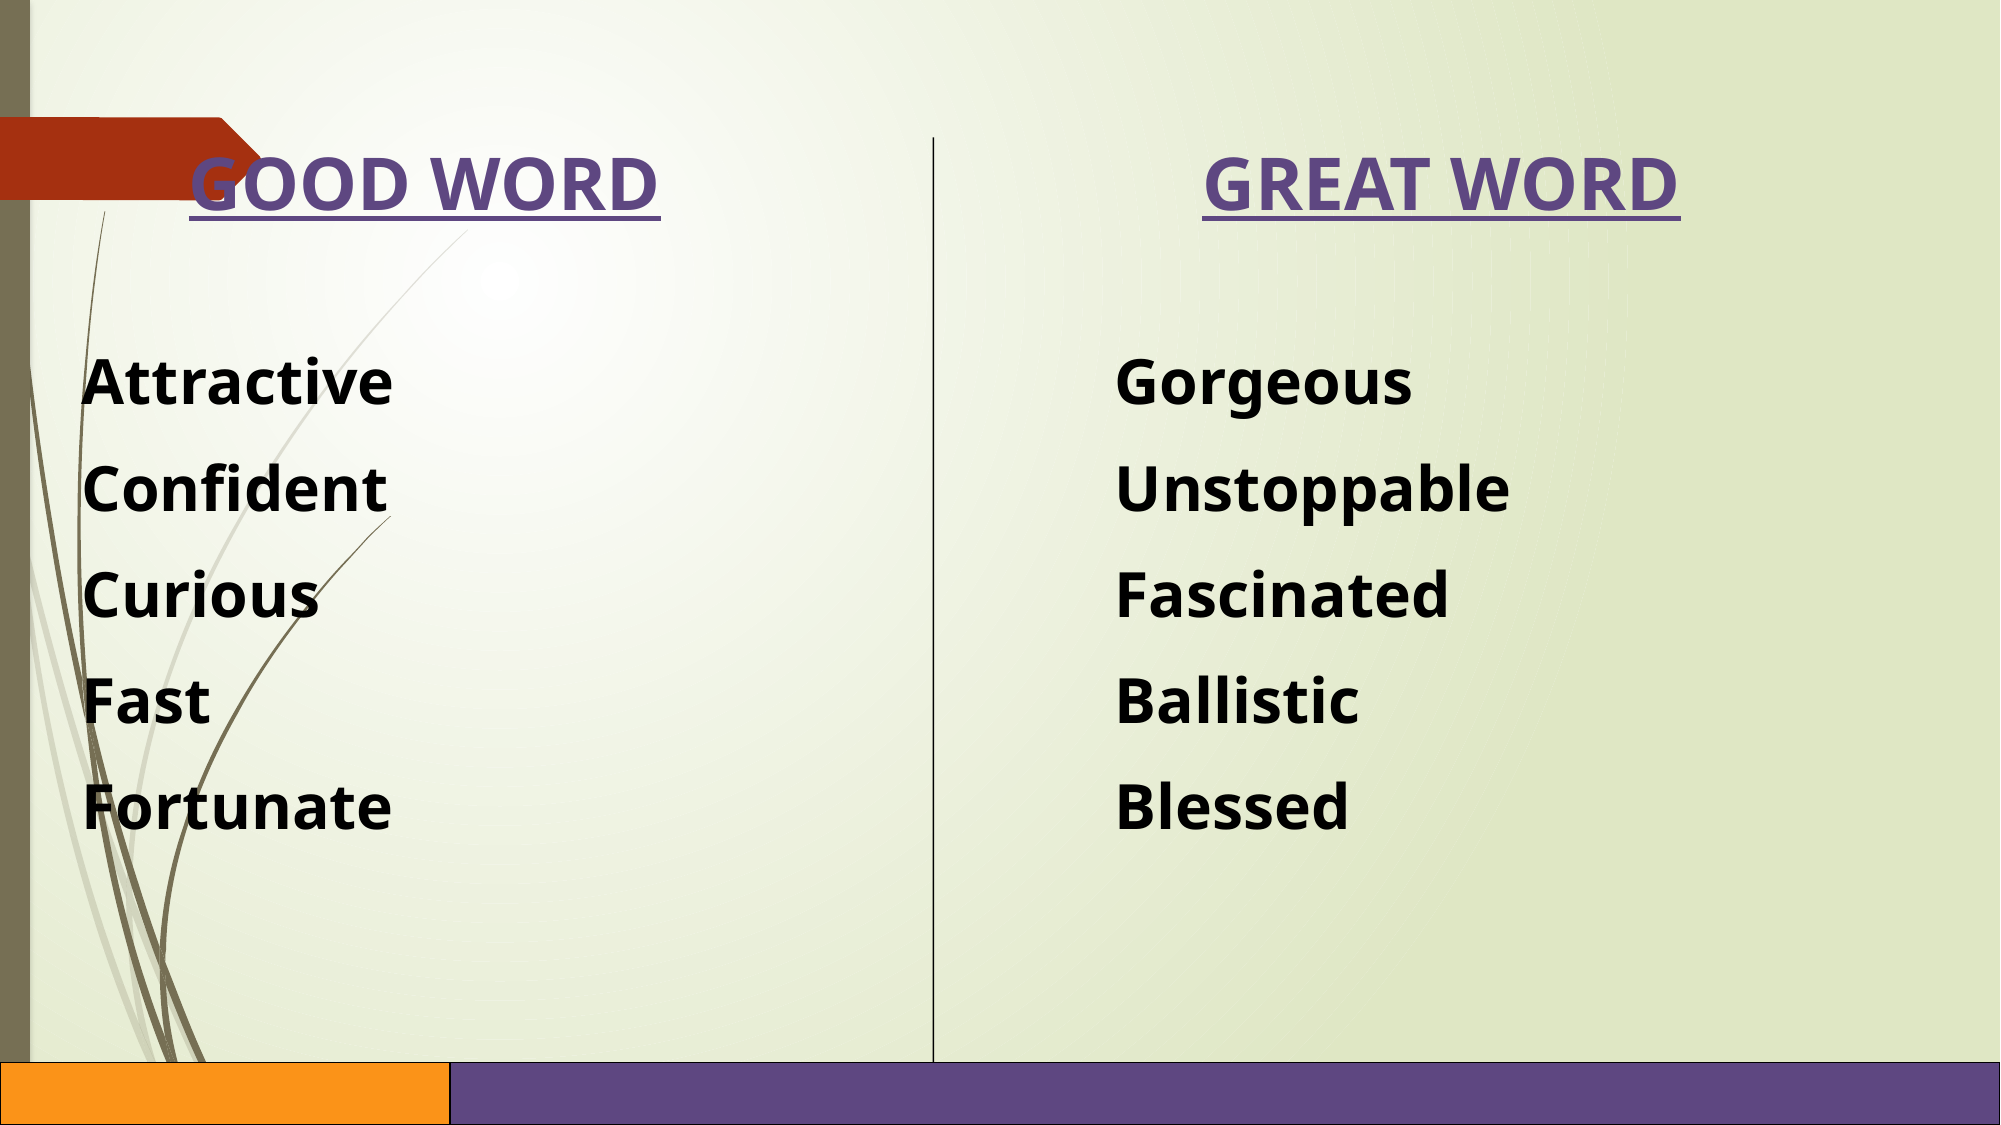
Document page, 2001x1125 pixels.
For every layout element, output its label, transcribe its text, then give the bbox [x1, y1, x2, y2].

text_box Attractive Confident Curious Fast Fortunate [66, 334, 534, 850]
text_box GOOD WORD [33, 129, 817, 233]
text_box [0, 1062, 2000, 1125]
text_box GREAT WORD [1049, 129, 1834, 233]
text_box Gorgeous Unstoppable Fascinated Ballistic Blessed [1099, 334, 1817, 850]
